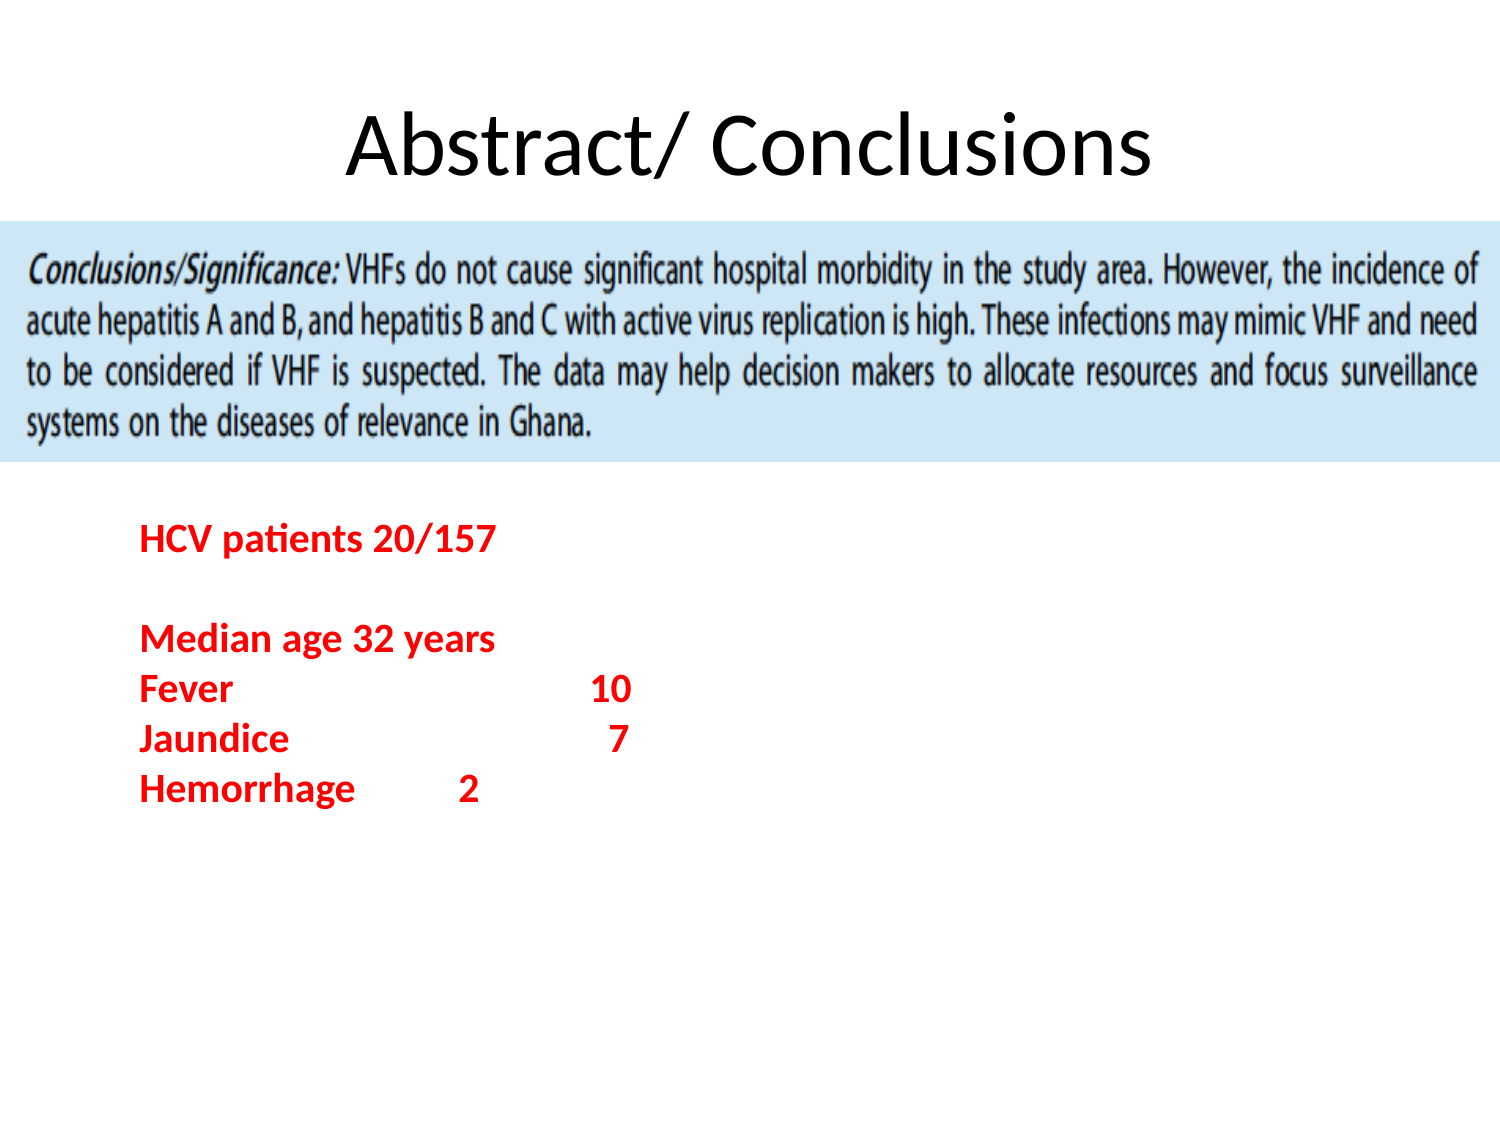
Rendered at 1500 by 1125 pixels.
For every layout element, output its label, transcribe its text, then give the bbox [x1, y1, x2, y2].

text_box HCV patients 20/157 Median age 32 years Fever 10 Jaundice 7 Hemorrhage 2 [124, 503, 647, 909]
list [0, 220, 1500, 462]
title Abstract/ Conclusions [75, 45, 1425, 219]
